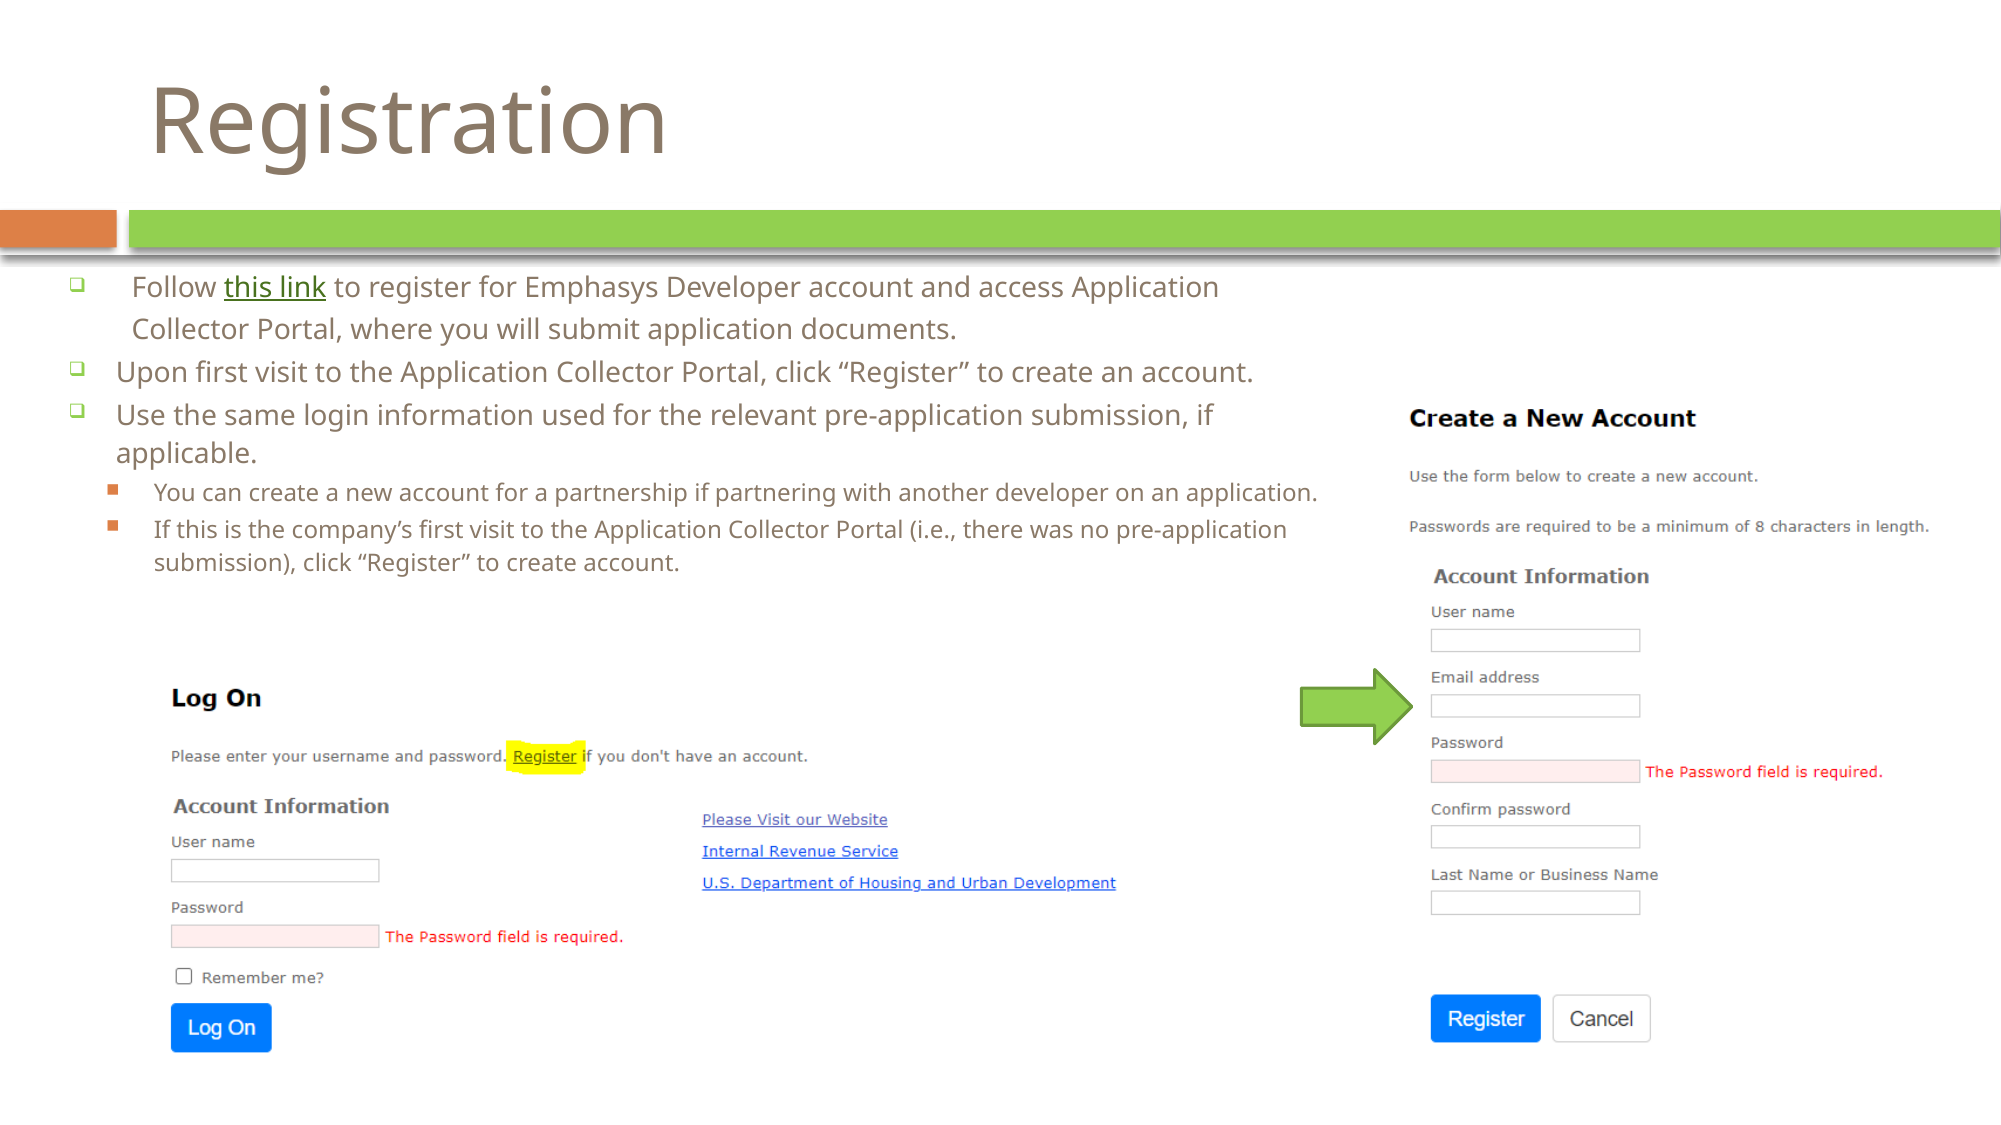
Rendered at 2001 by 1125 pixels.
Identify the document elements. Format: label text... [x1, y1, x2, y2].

list Follow this link to register for Emphasys Developer account and access Application Collector Portal, where you will submit application documents. Upon first visit to the Application Collector Portal, click “Register” to create an account. Use the same login information used for the relevant pre-application submission, if applicable. You can create a new account for a partnership if partnering with another developer on an application. If this is the company’s first visit to the Application Collector Portal (i.e., there was no pre-application submission), click “Register” to create account. [53, 256, 1357, 637]
picture [157, 669, 1127, 1064]
picture [1397, 393, 1939, 1054]
title Registration [133, 35, 1824, 198]
text_box [1299, 668, 1391, 746]
